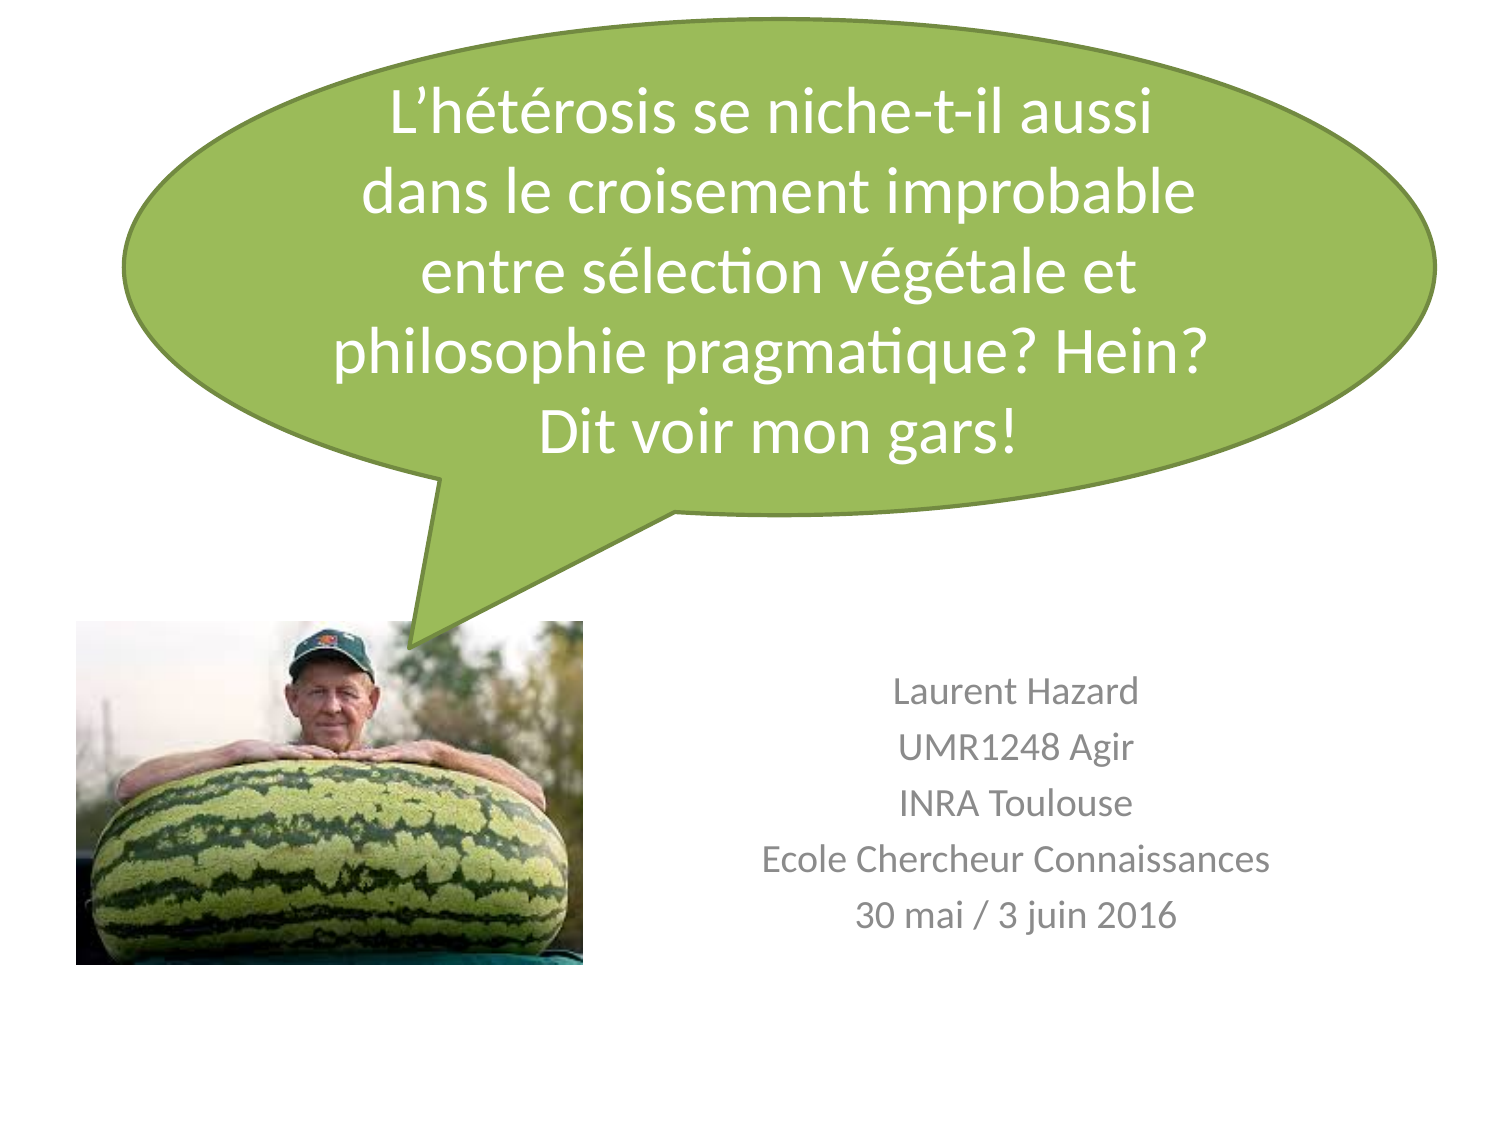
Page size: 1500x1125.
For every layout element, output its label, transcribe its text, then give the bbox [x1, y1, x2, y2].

picture [76, 621, 583, 965]
text_box L’hétérosis se niche-t-il aussi dans le croisement improbable entre sélection végétale et philosophie pragmatique? Hein? Dit voir mon gars! [121, 16, 1438, 619]
subtitle Laurent Hazard UMR1248 Agir INRA Toulouse Ecole Chercheur Connaissances 30 mai / 3 juin 2016 [587, 656, 1500, 945]
